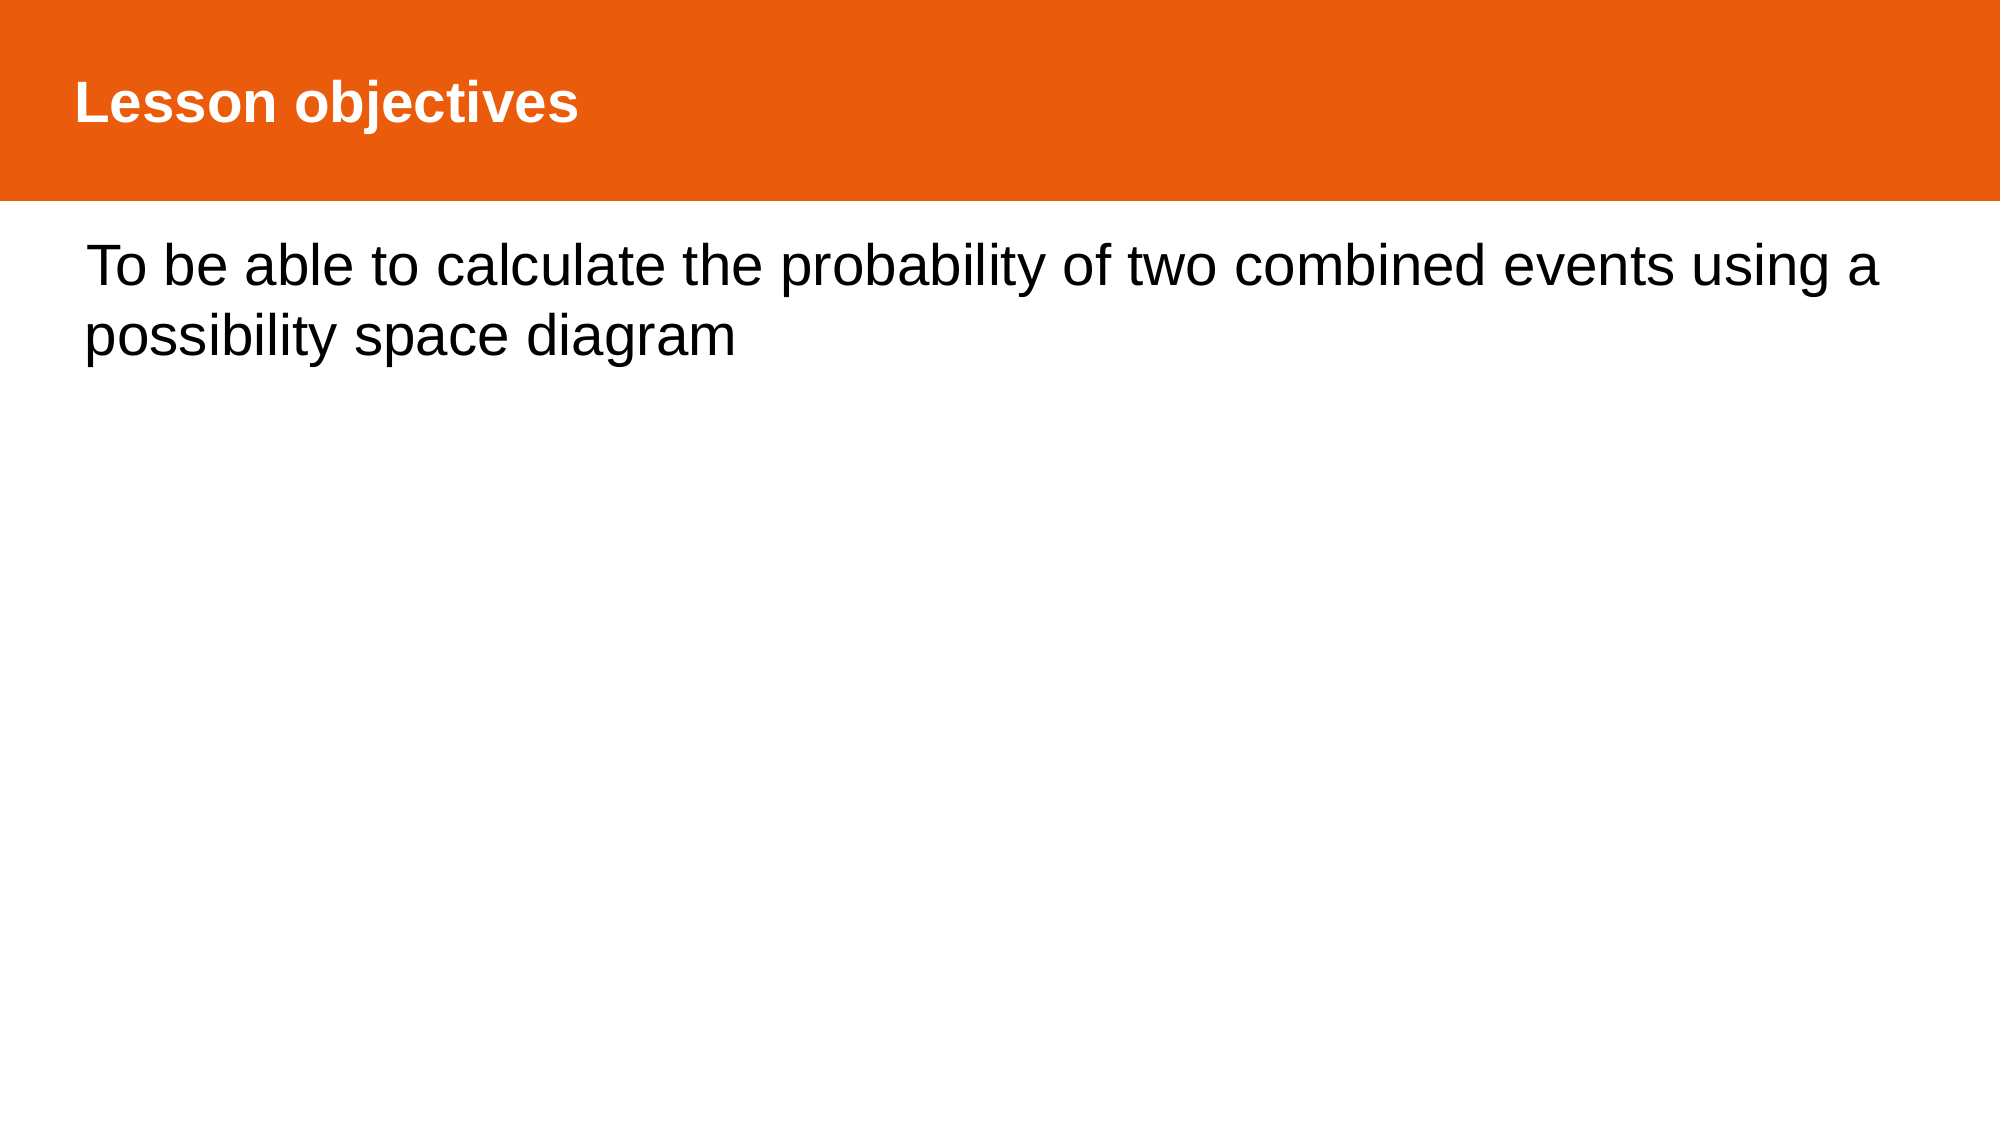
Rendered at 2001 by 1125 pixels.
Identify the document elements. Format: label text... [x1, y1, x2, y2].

text_box Lesson objectives [0, 0, 2000, 201]
text_box To be able to calculate the probability of two combined events using a possibility space diagram [54, 219, 1945, 375]
